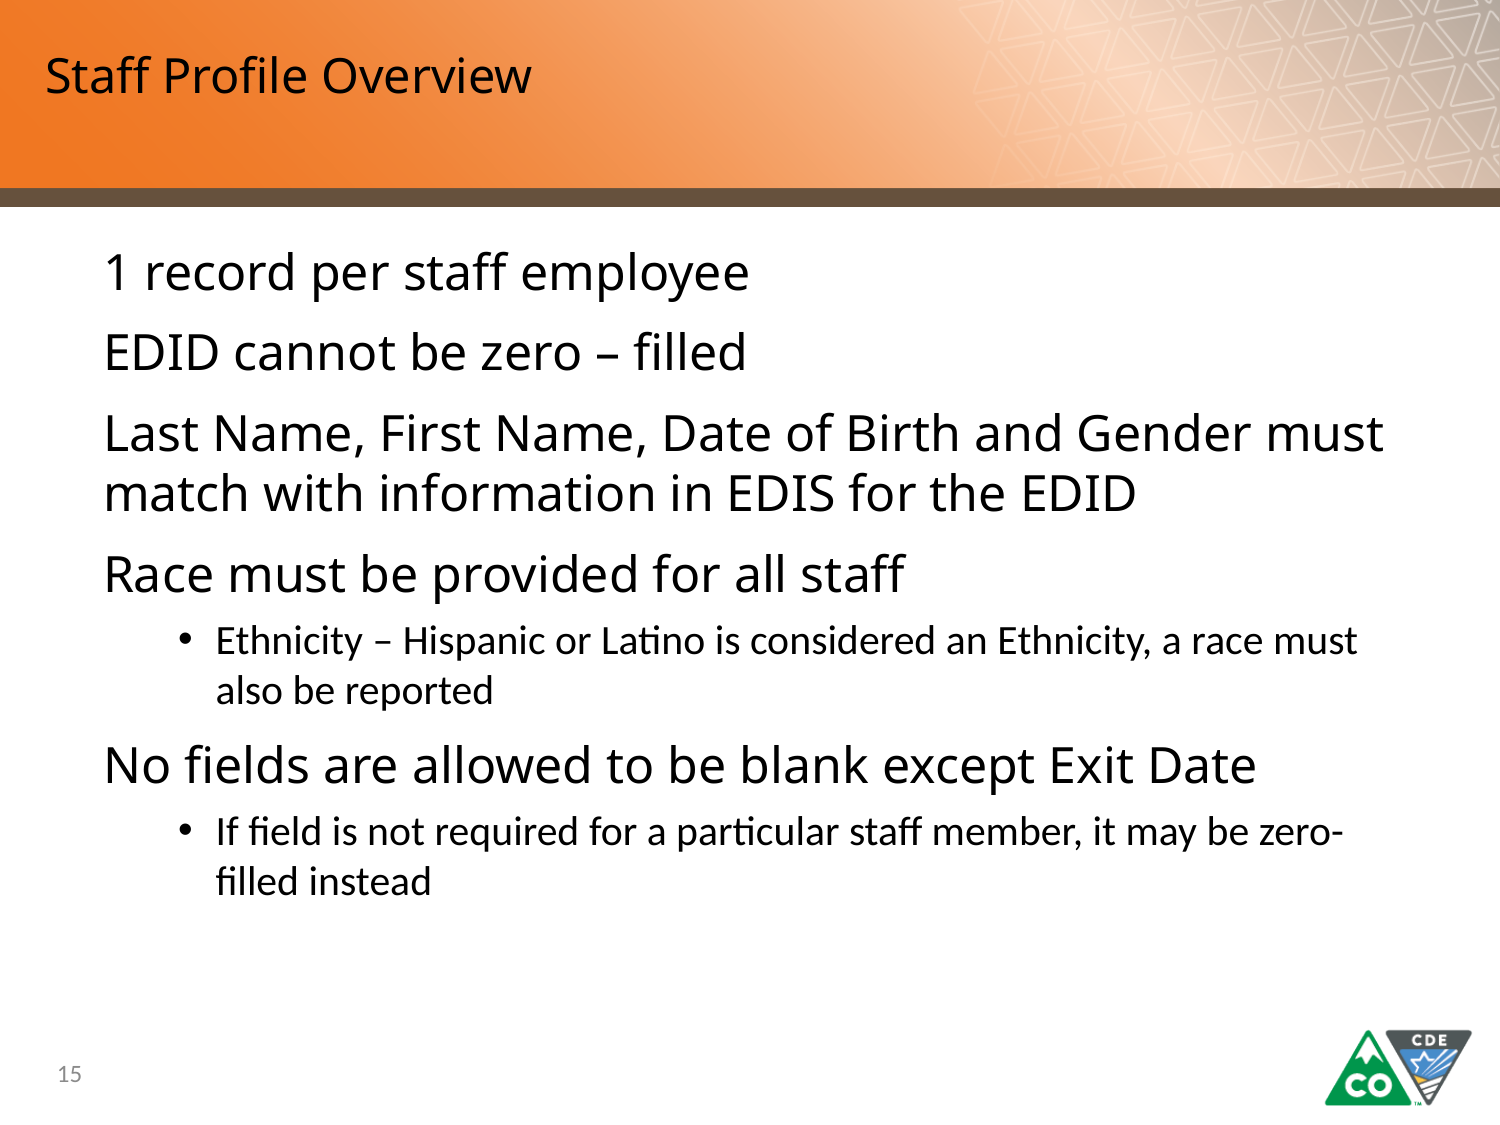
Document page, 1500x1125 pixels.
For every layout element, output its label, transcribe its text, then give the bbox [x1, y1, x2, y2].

title Staff Profile Overview [45, 45, 1339, 162]
picture [1312, 1021, 1482, 1113]
list 1 record per staff employee EDID cannot be zero – filled Last Name, First Name, Date of Birth and Gender must match with information in EDIS for the EDID Race must be provided for all staff Ethnicity – Hispanic or Latino is considered an Ethnicity, a race must also be reported No fields are allowed to be blank except Exit Date If field is not required for a particular staff member, it may be zero-filled instead [103, 239, 1397, 954]
picture [0, 0, 1500, 207]
slide_number 15 [36, 1042, 104, 1103]
